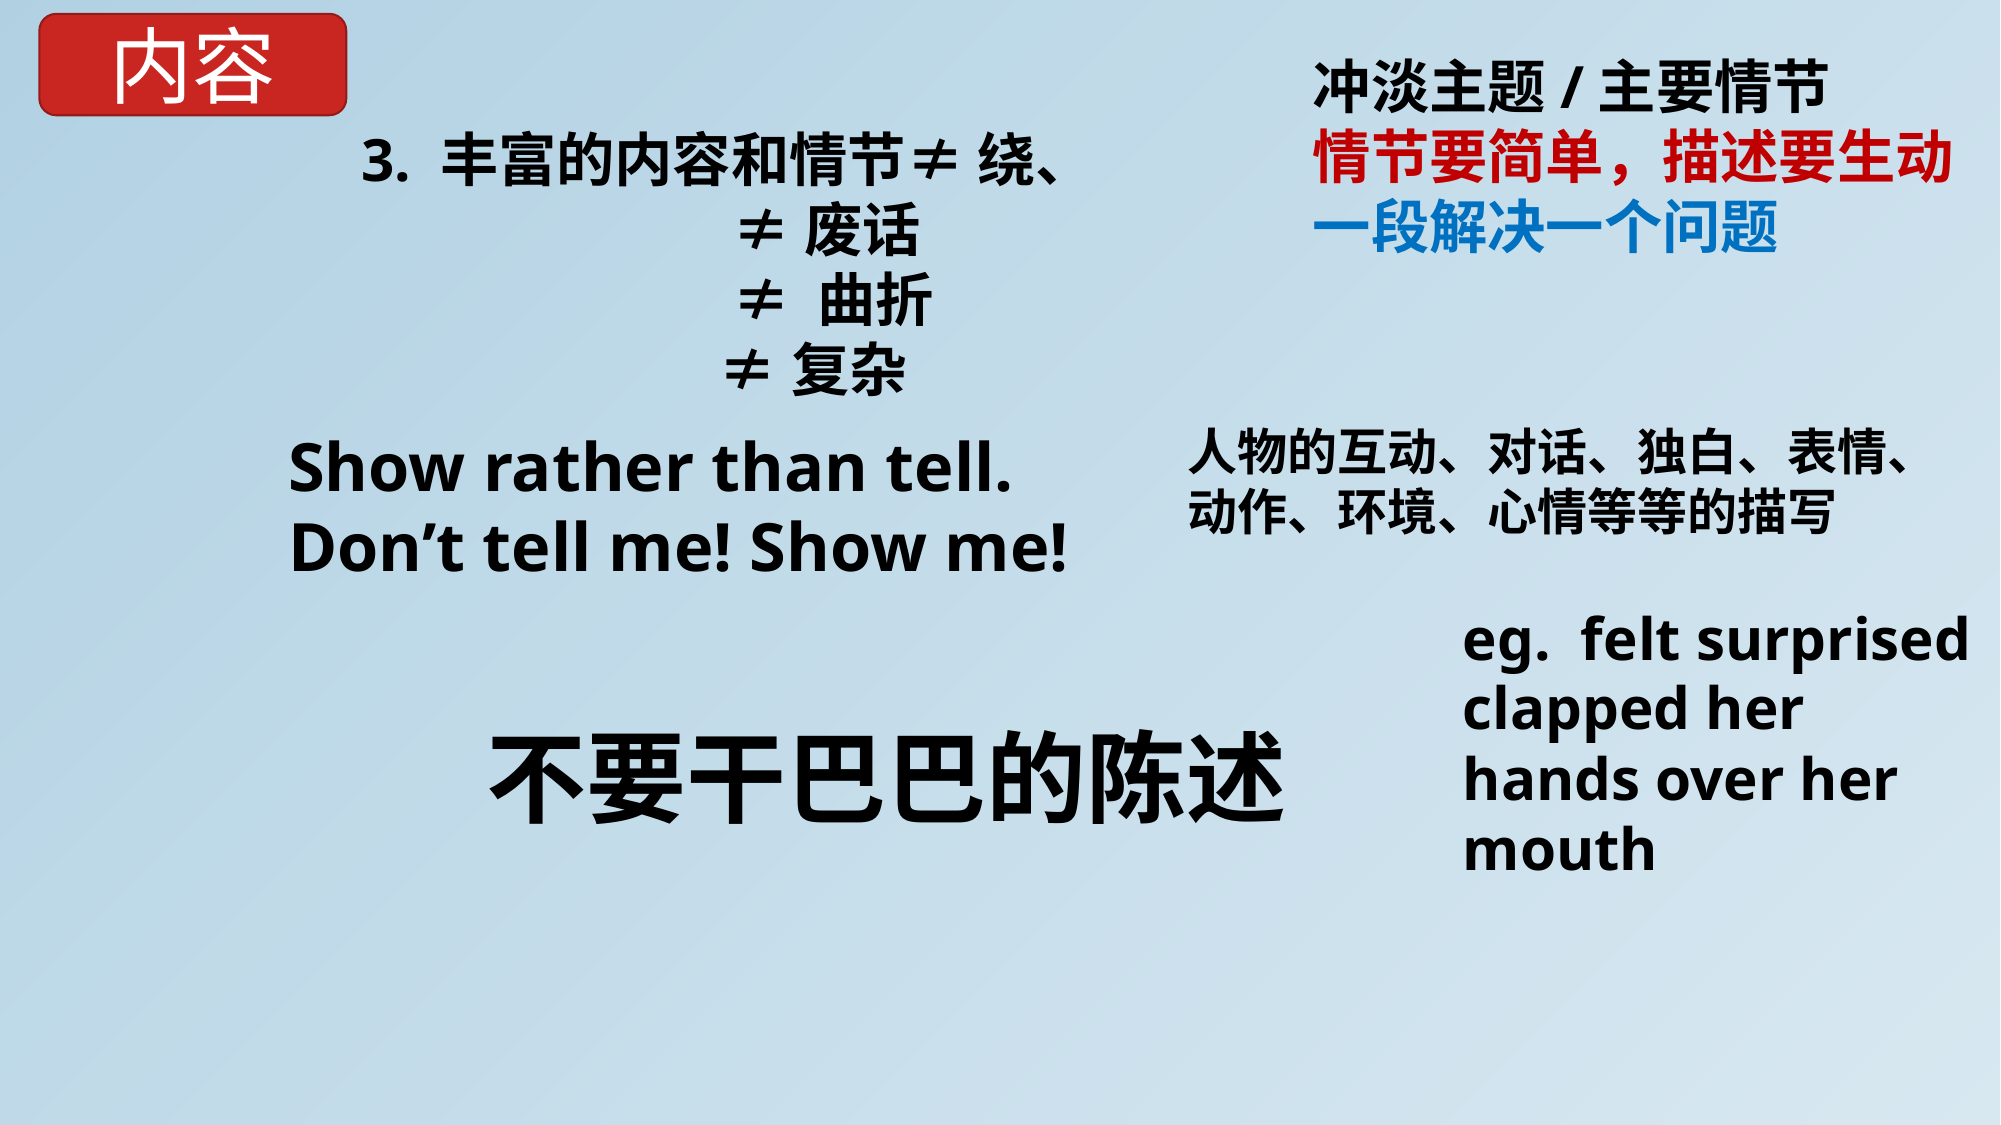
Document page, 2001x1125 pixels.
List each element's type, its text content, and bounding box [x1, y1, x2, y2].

text_box 不要干巴巴的陈述 [471, 708, 1375, 844]
text_box 人物的互动、对话、独白、表情、动作、环境、心情等等的描写 [1172, 412, 1956, 548]
text_box 内容 [38, 12, 348, 117]
text_box 冲淡主题/主要情节 情节要简单，描述要生动 一段解决一个问题 [1298, 42, 2000, 268]
text_box Show rather than tell. Don’t tell me! Show me! [273, 417, 1335, 593]
text_box 3. 丰富的内容和情节≠ 绕、 ≠废话 ≠ 曲折 ≠复杂 [346, 115, 1395, 410]
text_box eg. felt surprised clapped her hands over her mouth [1448, 594, 2000, 889]
